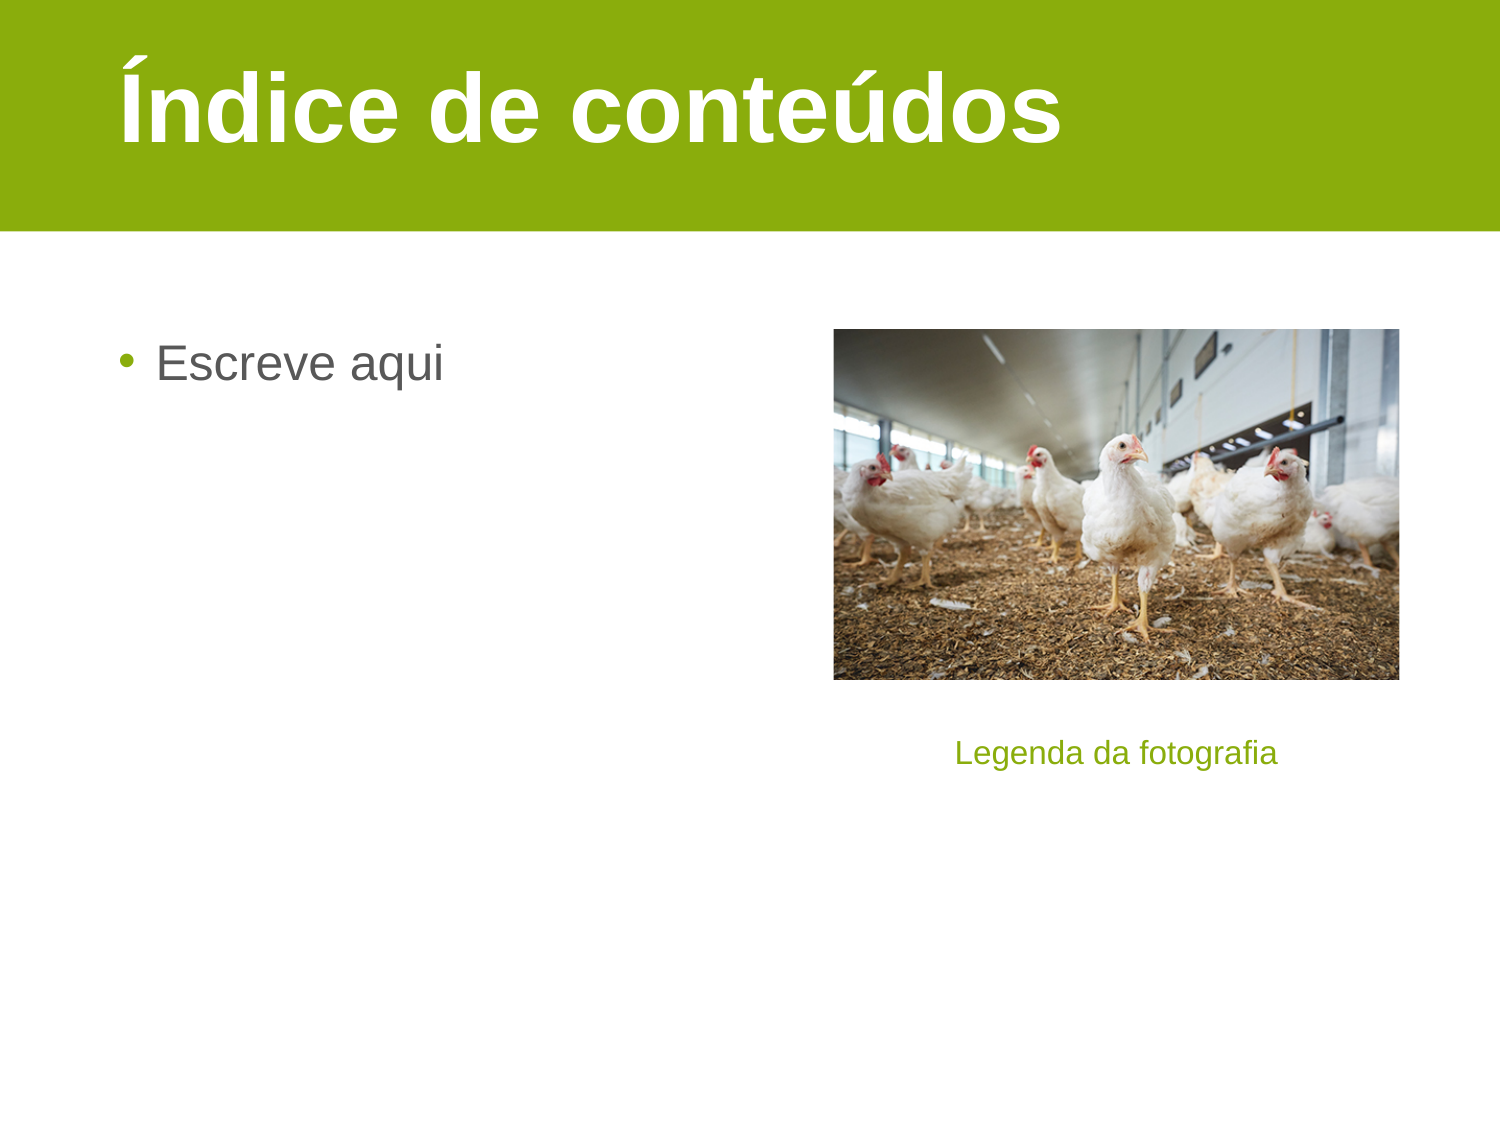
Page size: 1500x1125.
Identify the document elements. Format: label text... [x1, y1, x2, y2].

list Legenda da fotografia [833, 728, 1400, 780]
list Escreve aqui [103, 329, 764, 1044]
title Índice de conteúdos [103, 66, 1397, 156]
picture [833, 329, 1400, 680]
